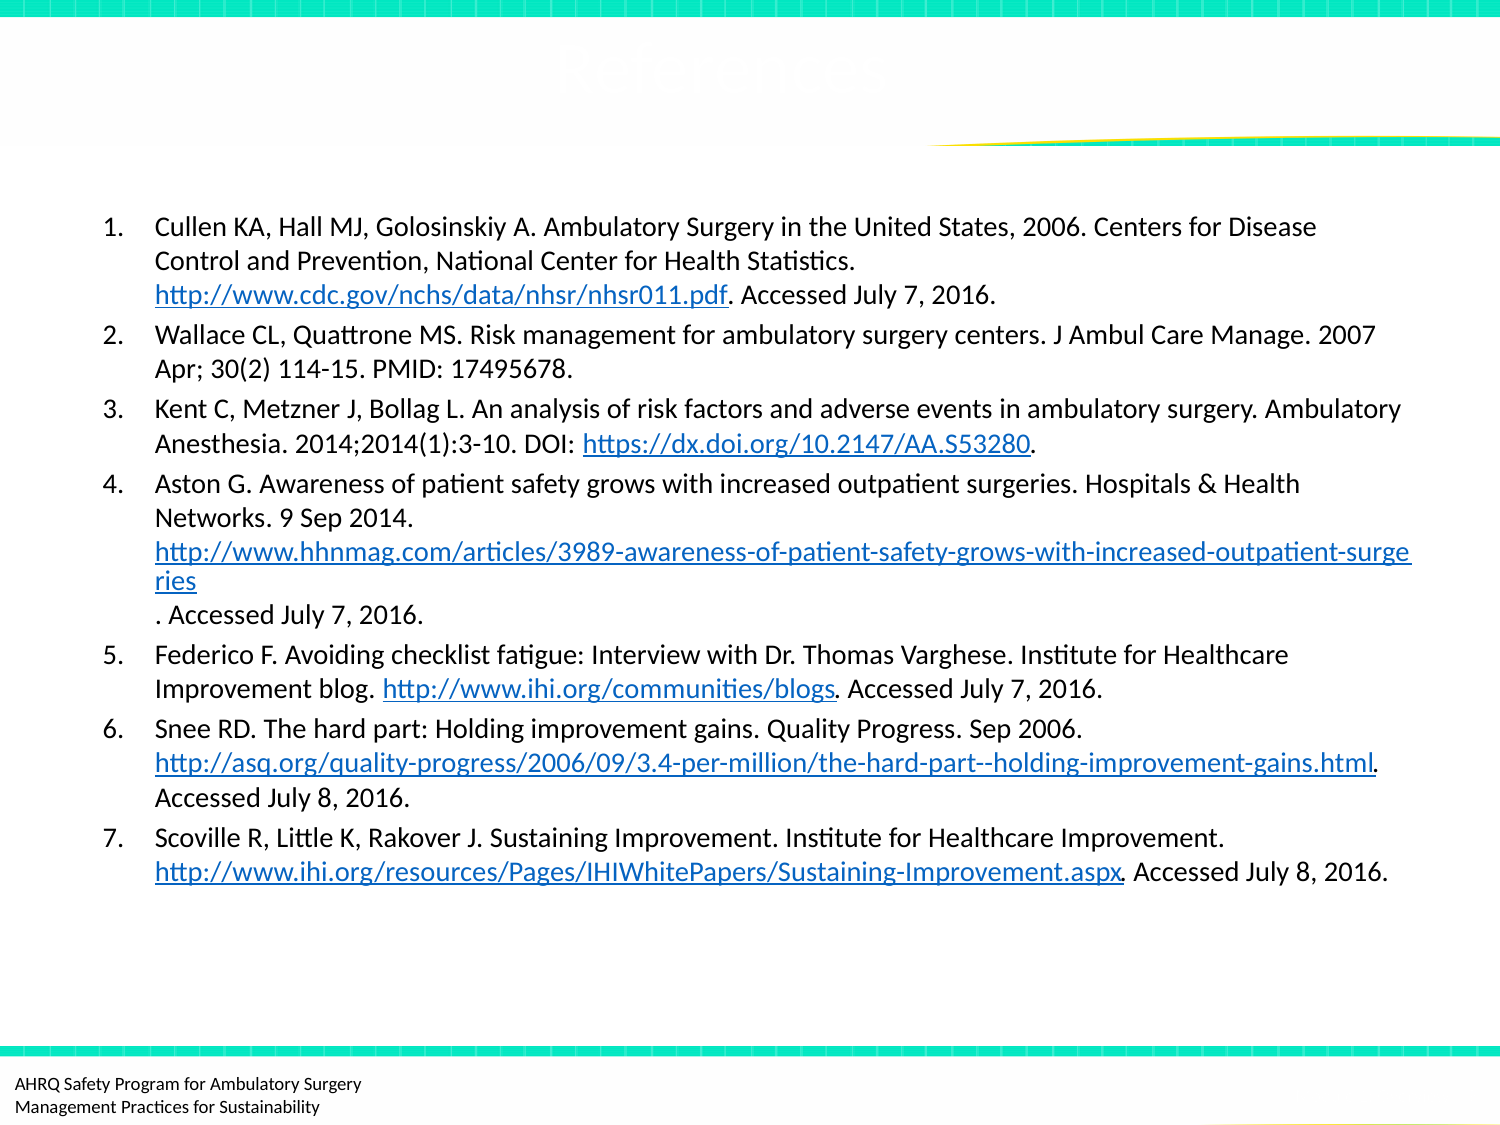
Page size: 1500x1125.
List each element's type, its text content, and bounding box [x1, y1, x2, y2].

picture [0, 1046, 1500, 1125]
list Cullen KA, Hall MJ, Golosinskiy A. Ambulatory Surgery in the United States, 2006. Centers for Disease Control and Prevention, National Center for Health Statistics. http://www.cdc.gov/nchs/data/nhsr/nhsr011.pdf. Accessed July 7, 2016. Wallace CL, Quattrone MS. Risk management for ambulatory surgery centers. J Ambul Care Manage. 2007 Apr; 30(2) 114-15. PMID: 17495678. Kent C, Metzner J, Bollag L. An analysis of risk factors and adverse events in ambulatory surgery. Ambulatory Anesthesia. 2014;2014(1):3-10. DOI: https://dx.doi.org/10.2147/AA.S53280. Aston G. Awareness of patient safety grows with increased outpatient surgeries. Hospitals & Health Networks. 9 Sep 2014. http://www.hhnmag.com/articles/3989-awareness-of-patient-safety-grows-with-increased-outpatient-surgeries. Accessed July 7, 2016. Federico F. Avoiding checklist fatigue: Interview with Dr. Thomas Varghese. Institute for Healthcare Improvement blog. http://www.ihi.org/communities/blogs. Accessed July 7, 2016. Snee RD. The hard part: Holding improvement gains. Quality Progress. Sep 2006. http://asq.org/quality-progress/2006/09/3.4-per-million/the-hard-part--holding-improvement-gains.html. Accessed July 8, 2016. Scoville R, Little K, Rakover J. Sustaining Improvement. Institute for Healthcare Improvement. http://www.ihi.org/resources/Pages/IHIWhitePapers/Sustaining-Improvement.aspx. Accessed July 8, 2016. [87, 200, 1425, 875]
title References [75, 1, 1369, 138]
picture [0, 0, 1500, 146]
